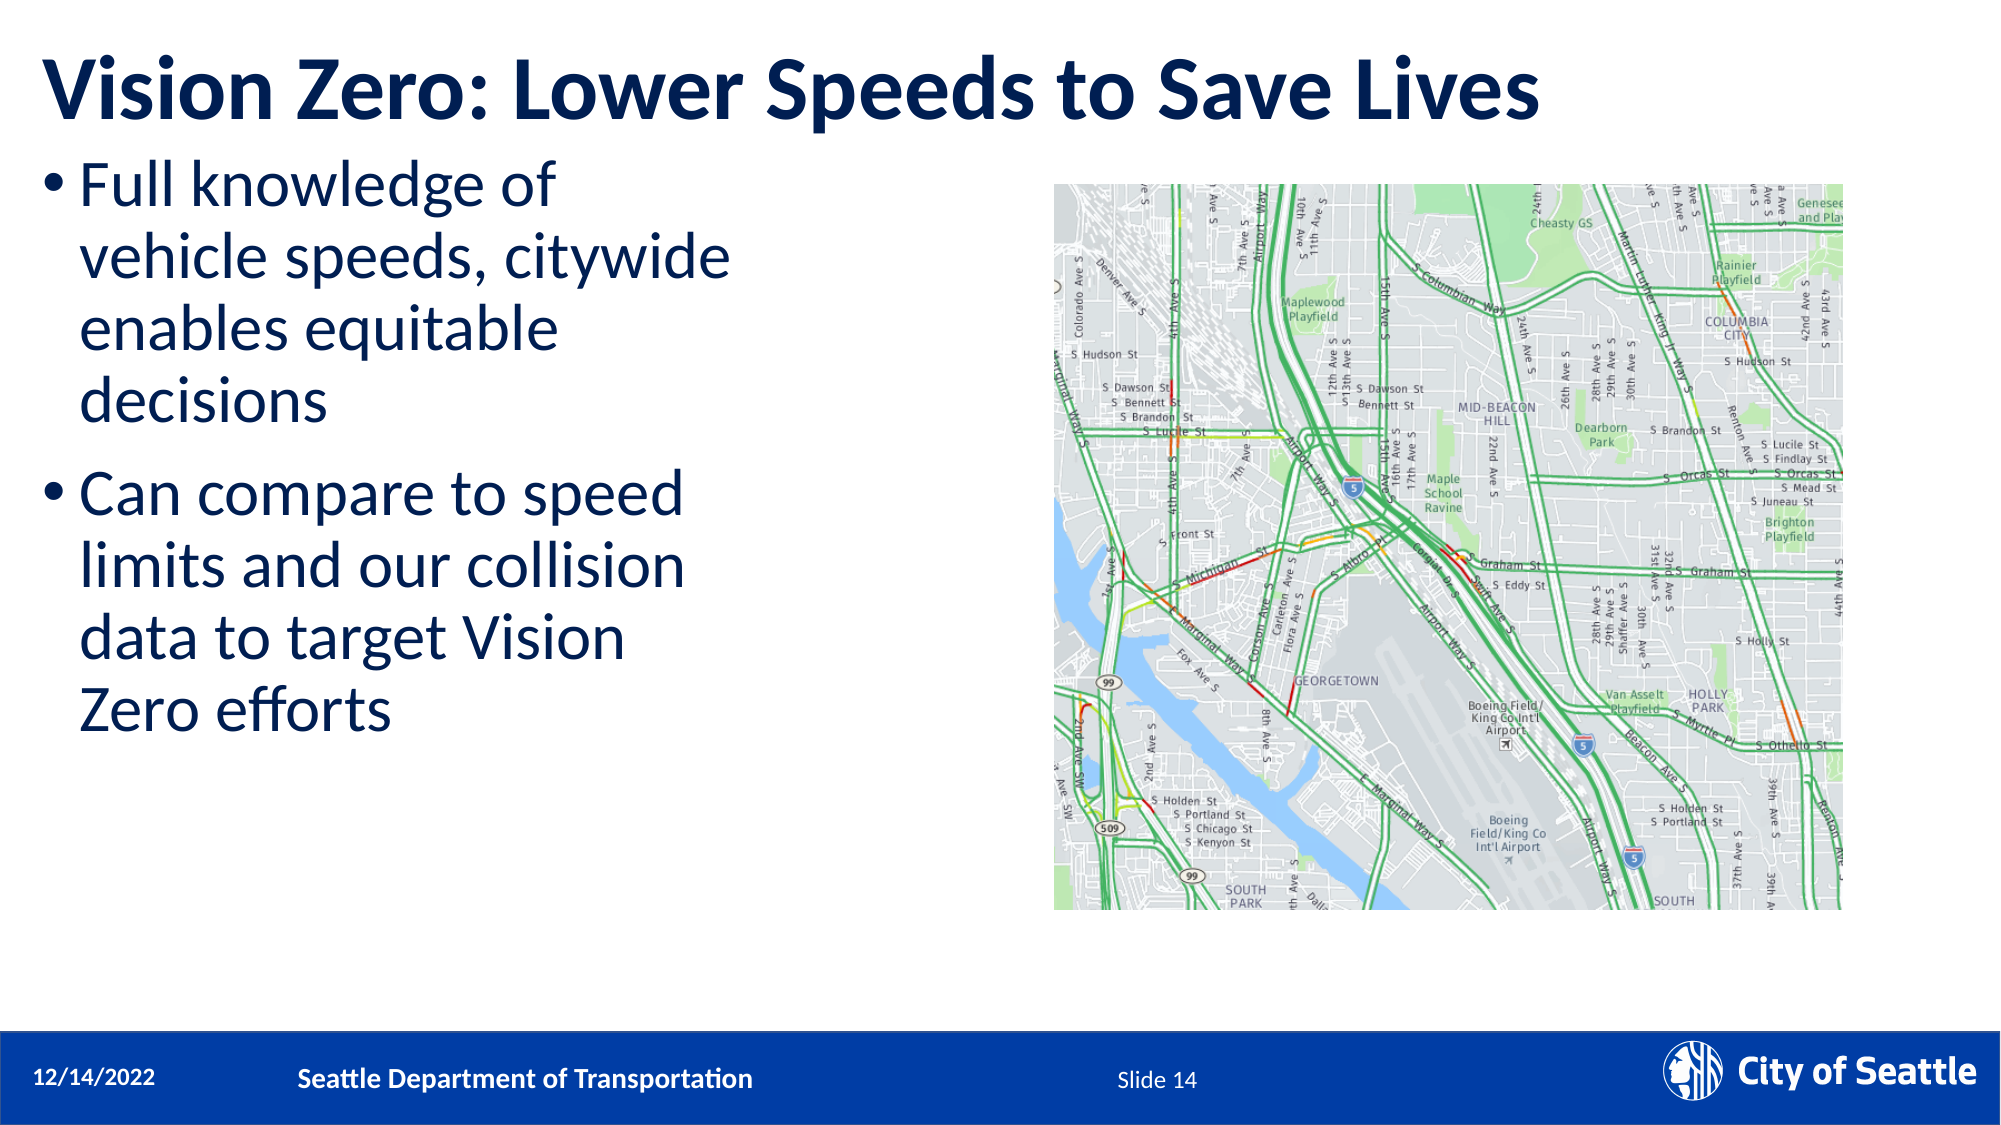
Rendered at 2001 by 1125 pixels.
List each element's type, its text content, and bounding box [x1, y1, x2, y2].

picture [1054, 184, 1843, 910]
list Full knowledge of vehicle speeds, citywide enables equitable decisions Can compare to speed limits and our collision data to target Vision Zero efforts [27, 141, 770, 1001]
title Vision Zero: Lower Speeds to Save Lives [27, 33, 1957, 125]
picture [1635, 1013, 2001, 1125]
